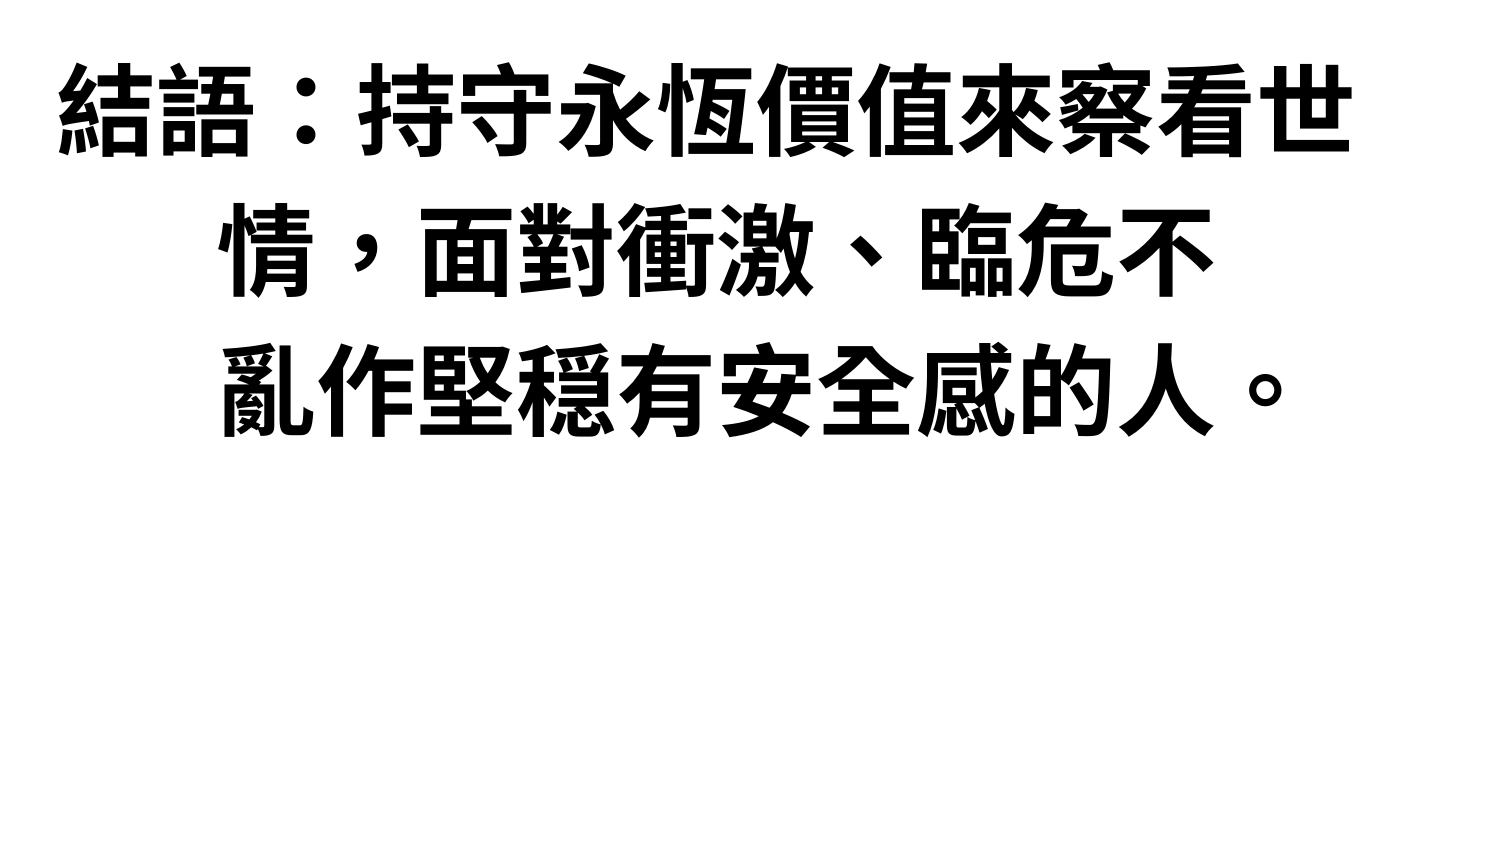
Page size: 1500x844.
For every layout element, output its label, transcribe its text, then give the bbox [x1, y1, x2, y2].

list 結語：持守永恆價值來察看世 情，面對衝激、臨危不 亂作堅穏有安全感的人。 [41, 40, 1459, 812]
